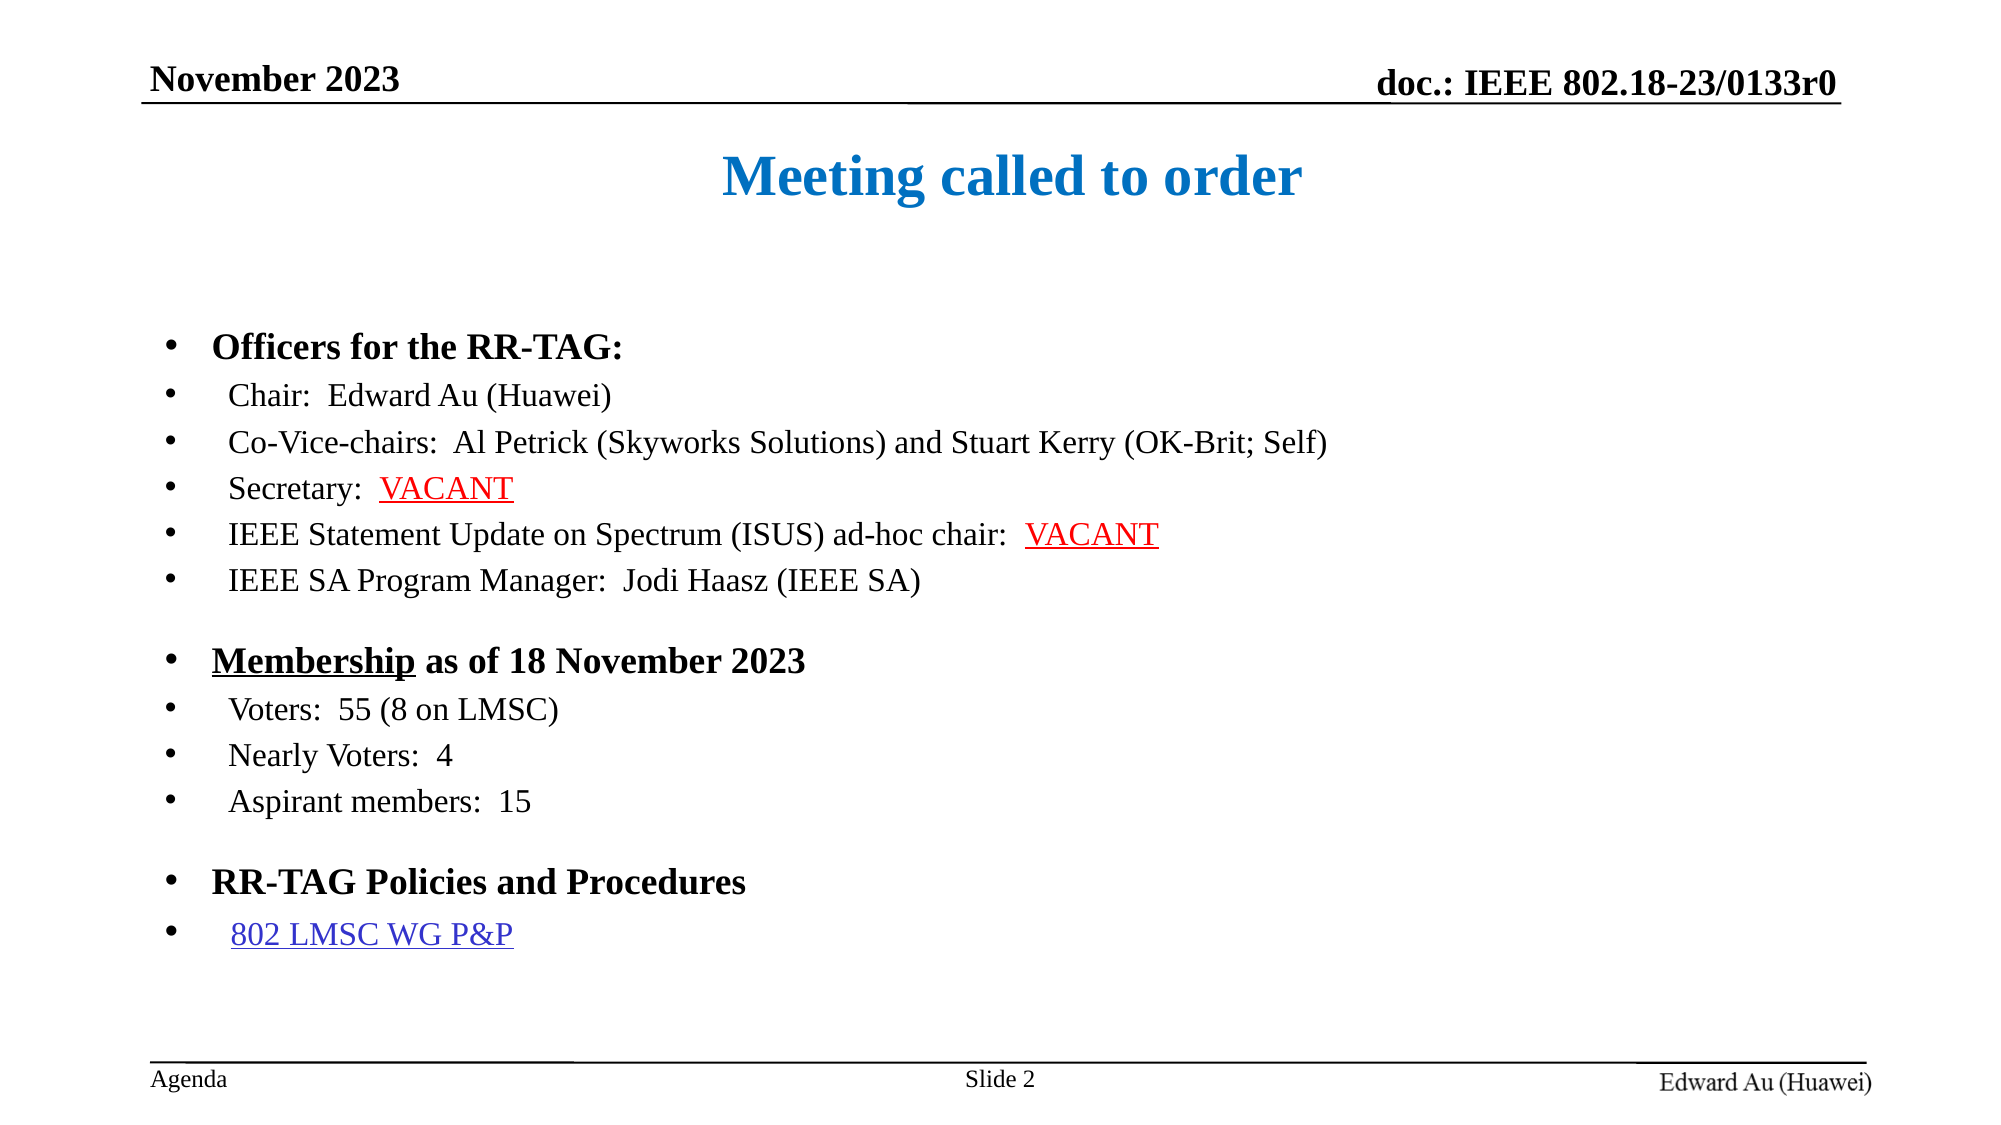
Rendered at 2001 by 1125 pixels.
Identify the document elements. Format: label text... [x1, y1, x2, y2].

picture [1174, 1058, 1887, 1113]
title Meeting called to order [162, 99, 1864, 246]
slide_number Slide 2 [925, 1061, 1076, 1123]
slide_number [149, 54, 513, 100]
text_box Officers for the RR-TAG: Chair: Edward Au (Huawei) Co-Vice-chairs: Al Petrick (Skyworks Solutions) and Stuart Kerry (OK-Brit; Self) Secretary: VACANT IEEE Statement Update on Spectrum (ISUS) ad-hoc chair: VACANT IEEE SA Program Manager: Jodi Haasz (IEEE SA) Membership as of 18 November 2023 Voters: 55 (8 on LMSC) Nearly Voters: 4 Aspirant members: 15 RR-TAG Policies and Procedures 802 LMSC WG P&P [149, 275, 1875, 1040]
